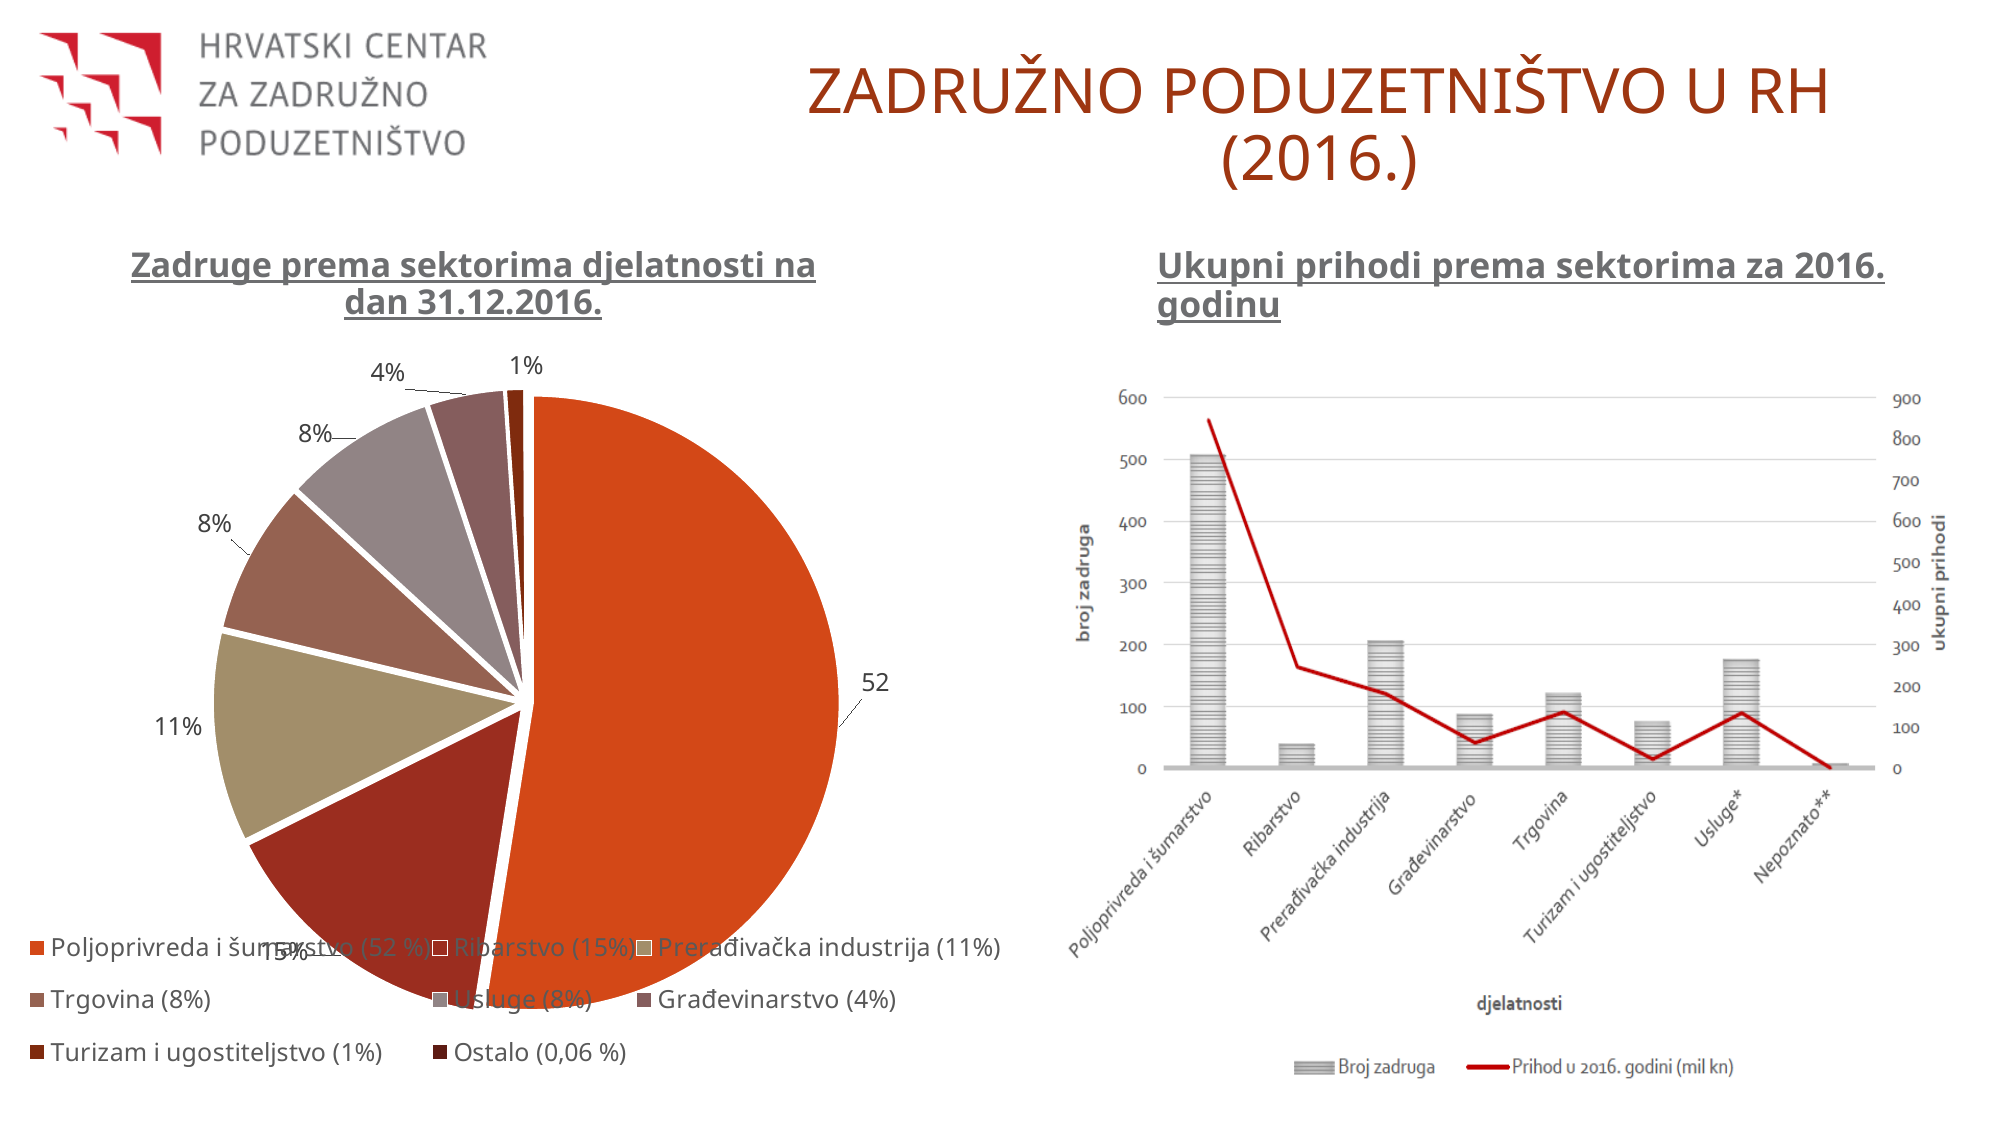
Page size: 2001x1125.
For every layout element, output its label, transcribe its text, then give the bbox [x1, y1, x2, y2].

picture [29, 24, 493, 162]
title Zadružno poduzetništvo u rh (2016.) [695, 32, 1946, 221]
picture [1028, 354, 1967, 1099]
chart [31, 332, 1003, 1100]
text_box Zadruge prema sektorima djelatnosti na dan 31.12.2016. [108, 240, 839, 329]
text_box Ukupni prihodi prema sektorima za 2016. godinu [1142, 240, 1946, 330]
